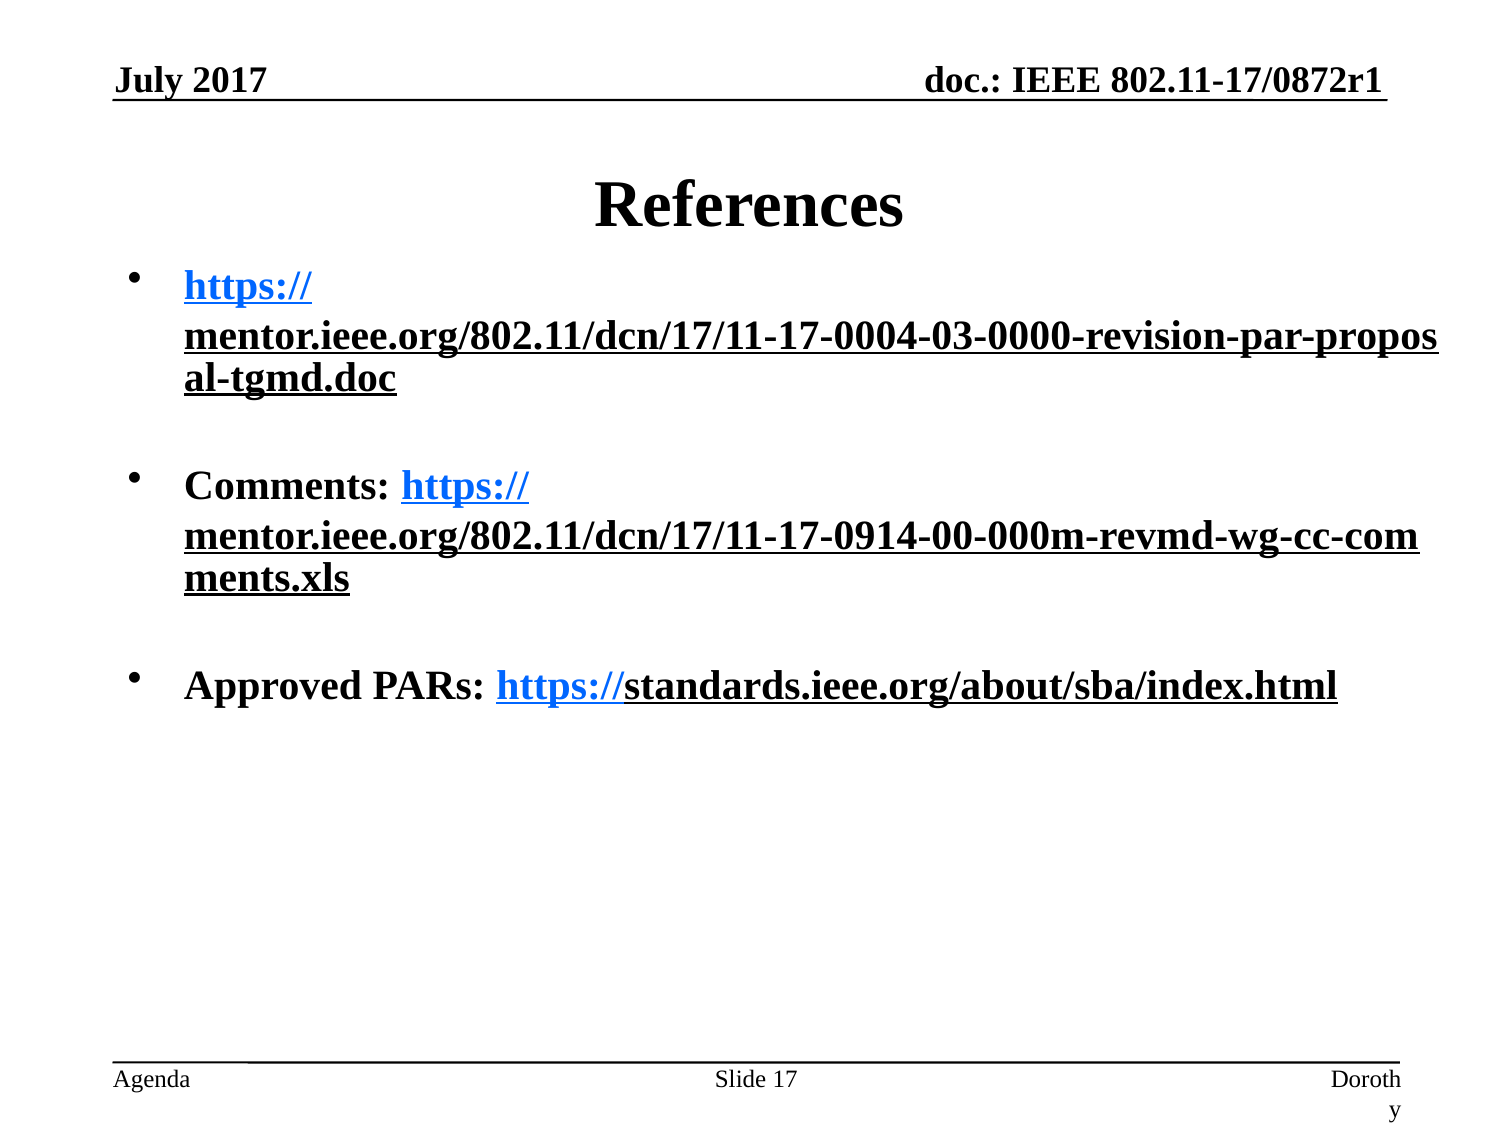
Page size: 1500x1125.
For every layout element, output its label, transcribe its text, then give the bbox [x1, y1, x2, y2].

title References [112, 112, 1388, 249]
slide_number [114, 54, 425, 100]
list https://mentor.ieee.org/802.11/dcn/17/11-17-0004-03-0000-revision-par-proposal-tgmd.doc Comments: https://mentor.ieee.org/802.11/dcn/17/11-17-0914-00-000m-revmd-wg-cc-comments.xls Approved PARs: https://standards.ieee.org/about/sba/index.html [112, 249, 1463, 1125]
